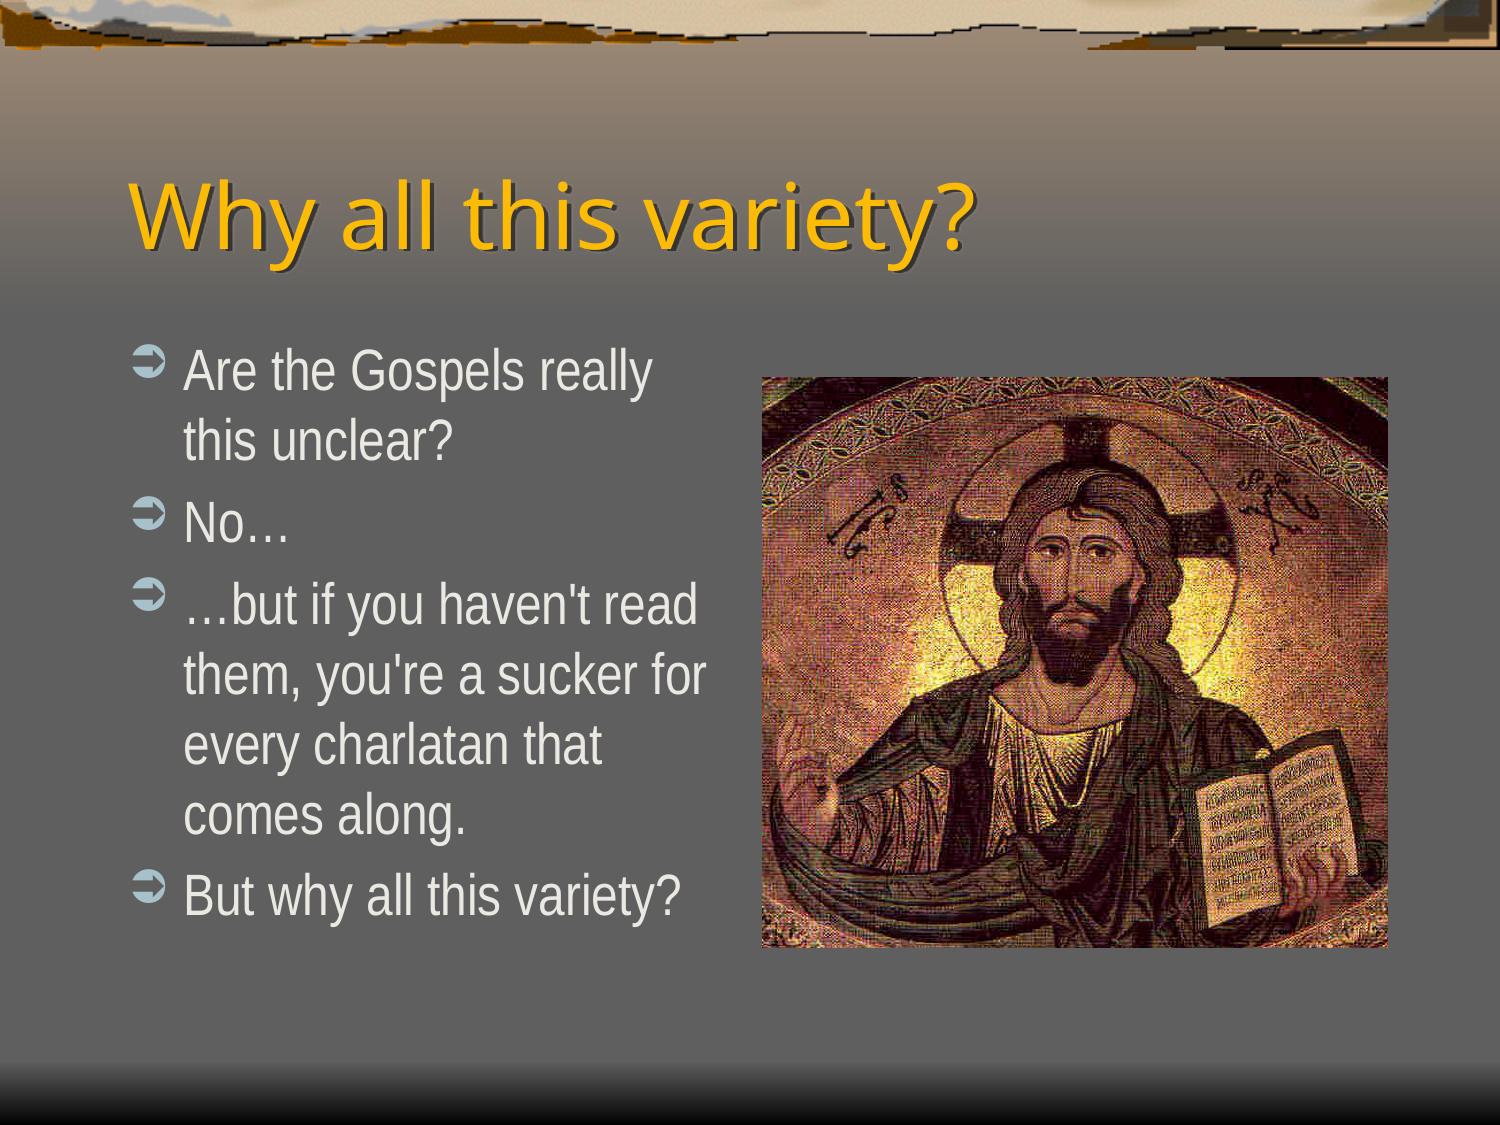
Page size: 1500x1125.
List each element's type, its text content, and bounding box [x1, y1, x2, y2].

picture [0, 0, 1500, 50]
title Why all this variety? [112, 87, 1388, 275]
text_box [762, 377, 1388, 948]
list Are the Gospels really this unclear? No… …but if you haven't read them, you're a sucker for every charlatan that comes along. But why all this variety? [112, 324, 738, 1000]
